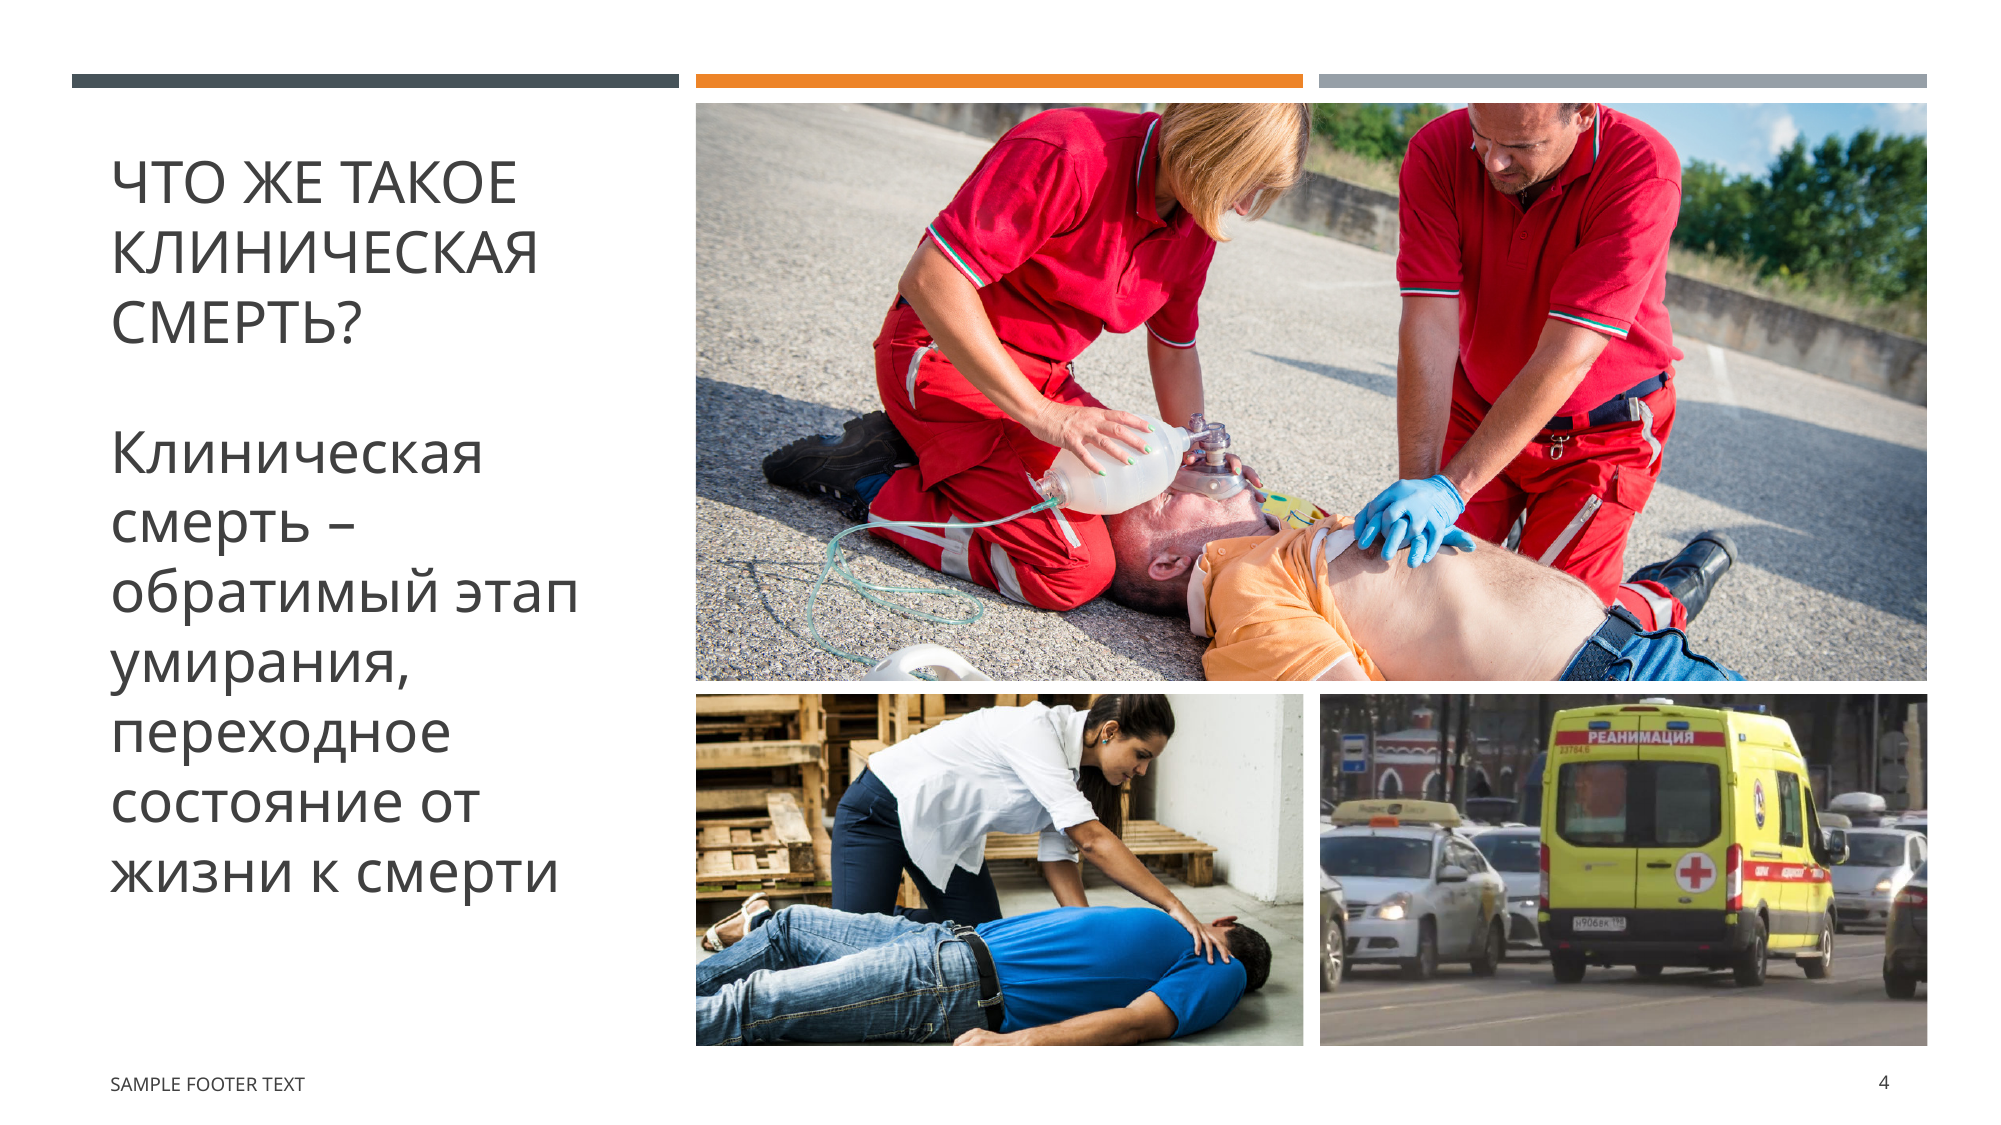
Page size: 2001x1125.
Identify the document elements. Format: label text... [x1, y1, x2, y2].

picture [1319, 693, 1928, 1046]
picture [695, 102, 1928, 682]
slide_number 4 [1732, 1055, 1905, 1114]
list Клиническая смерть – обратимый этап умирания, переходное состояние от жизни к смерти [95, 357, 666, 962]
footer Sample Footer Text [95, 1053, 1230, 1114]
title Что же такое клиническая смерть? [95, 119, 666, 357]
picture [695, 694, 1304, 1047]
